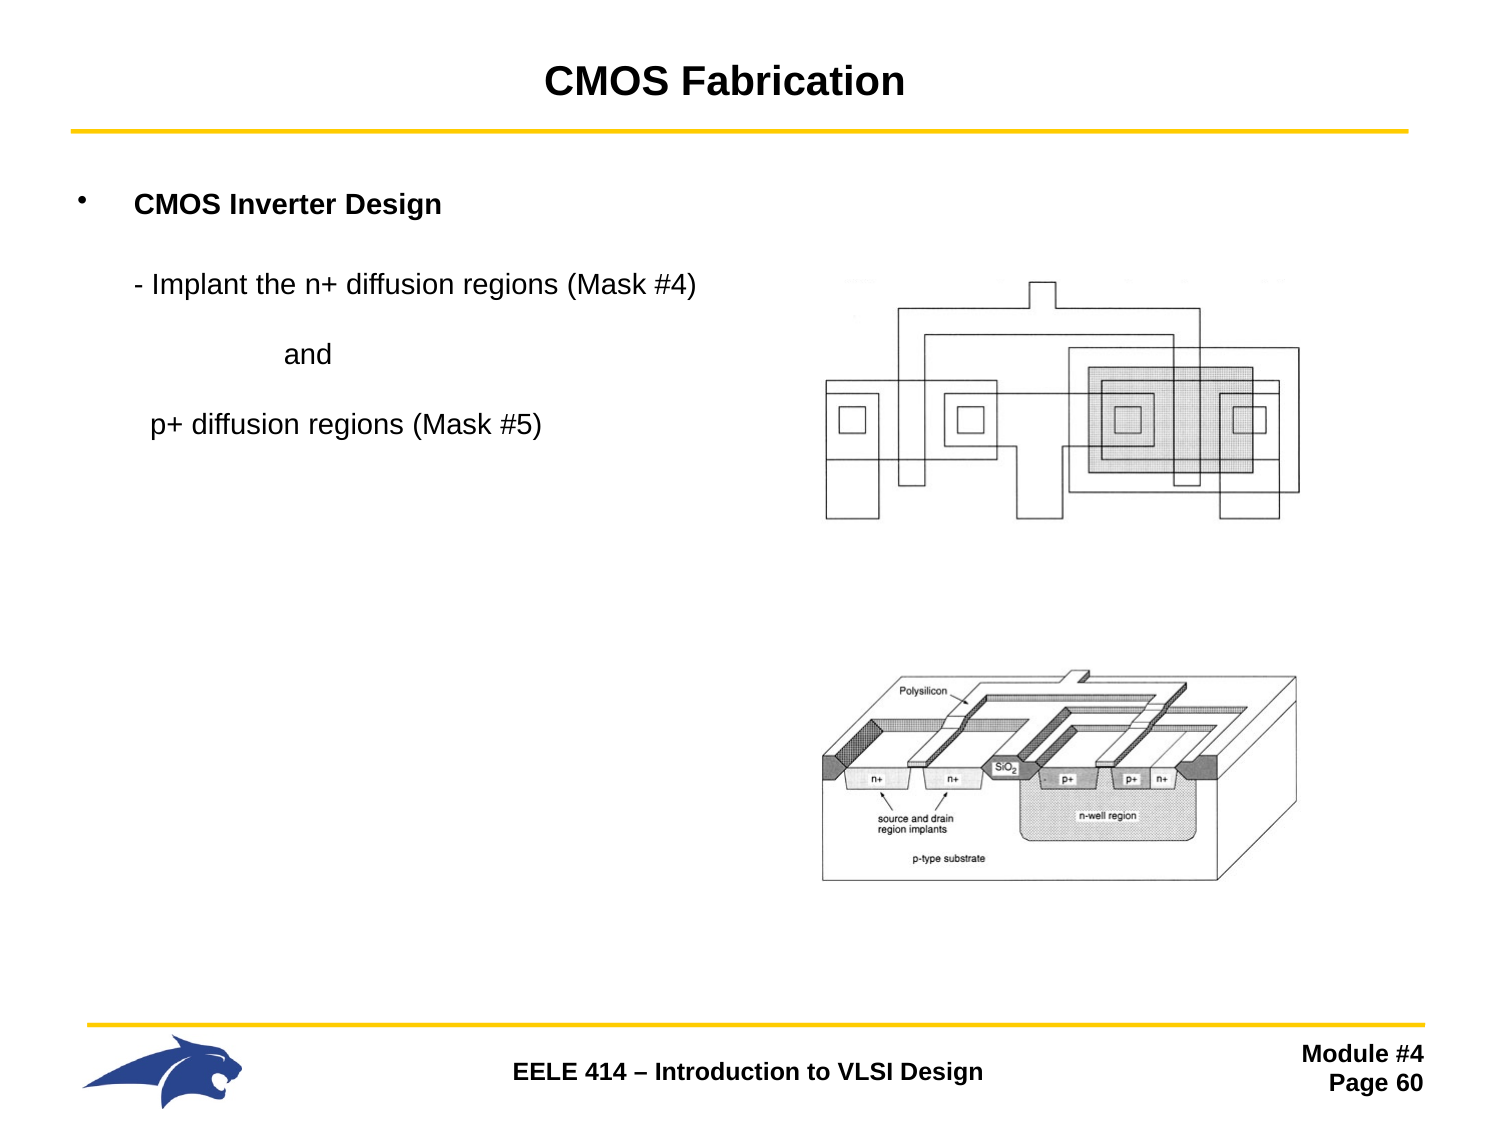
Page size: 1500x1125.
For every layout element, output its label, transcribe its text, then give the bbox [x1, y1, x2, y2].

list CMOS Inverter Design - Implant the n+ diffusion regions (Mask #4) and p+ diffusion regions (Mask #5) [62, 177, 1460, 941]
picture [82, 1034, 242, 1109]
picture [820, 278, 1303, 882]
title CMOS Fabrication [87, 37, 1363, 120]
